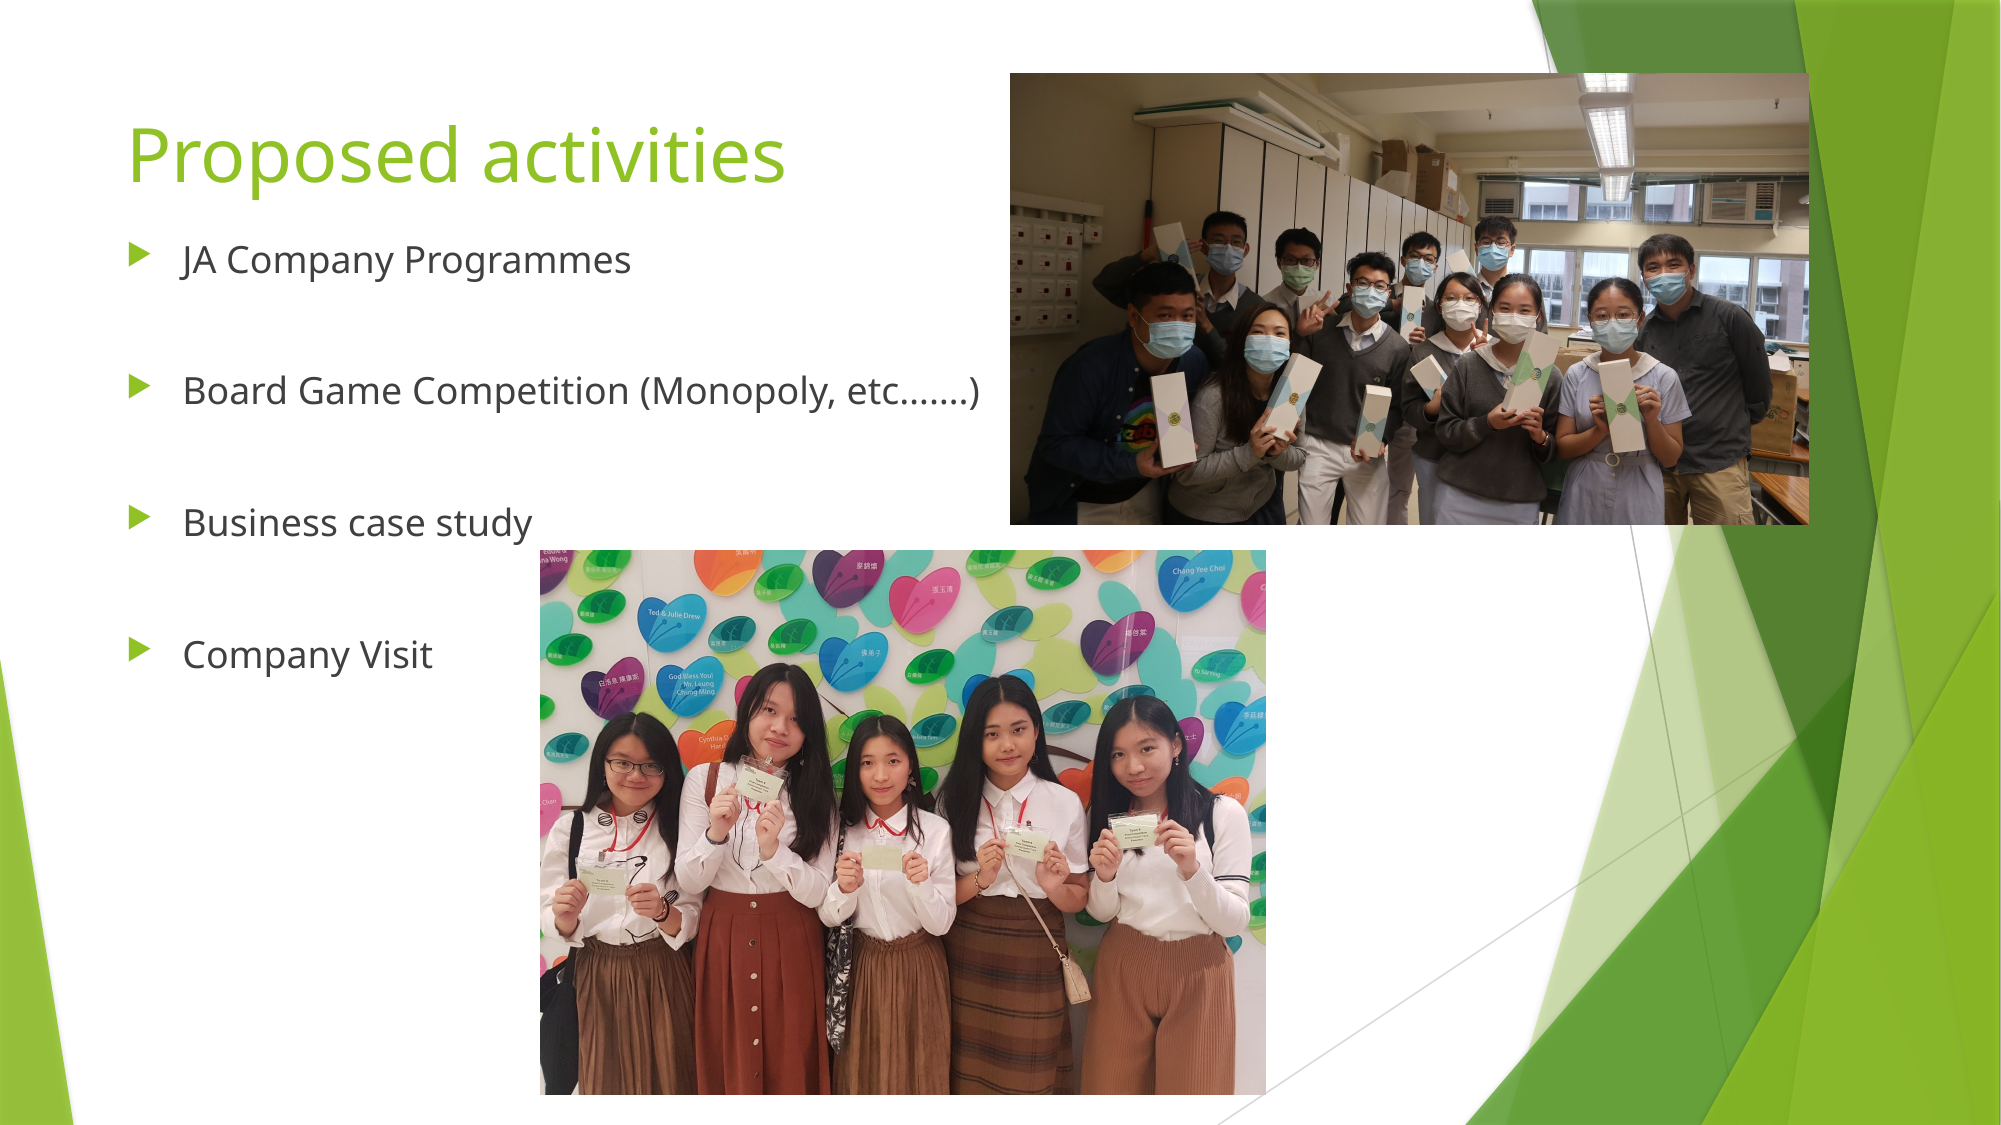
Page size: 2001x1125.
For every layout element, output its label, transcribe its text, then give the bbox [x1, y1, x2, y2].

picture [1009, 73, 1810, 525]
title Proposed activities [111, 99, 1004, 228]
picture [539, 550, 1266, 1095]
list JA Company Programmes Board Game Competition (Monopoly, etc…….) Business case study Company Visit [111, 228, 1522, 865]
